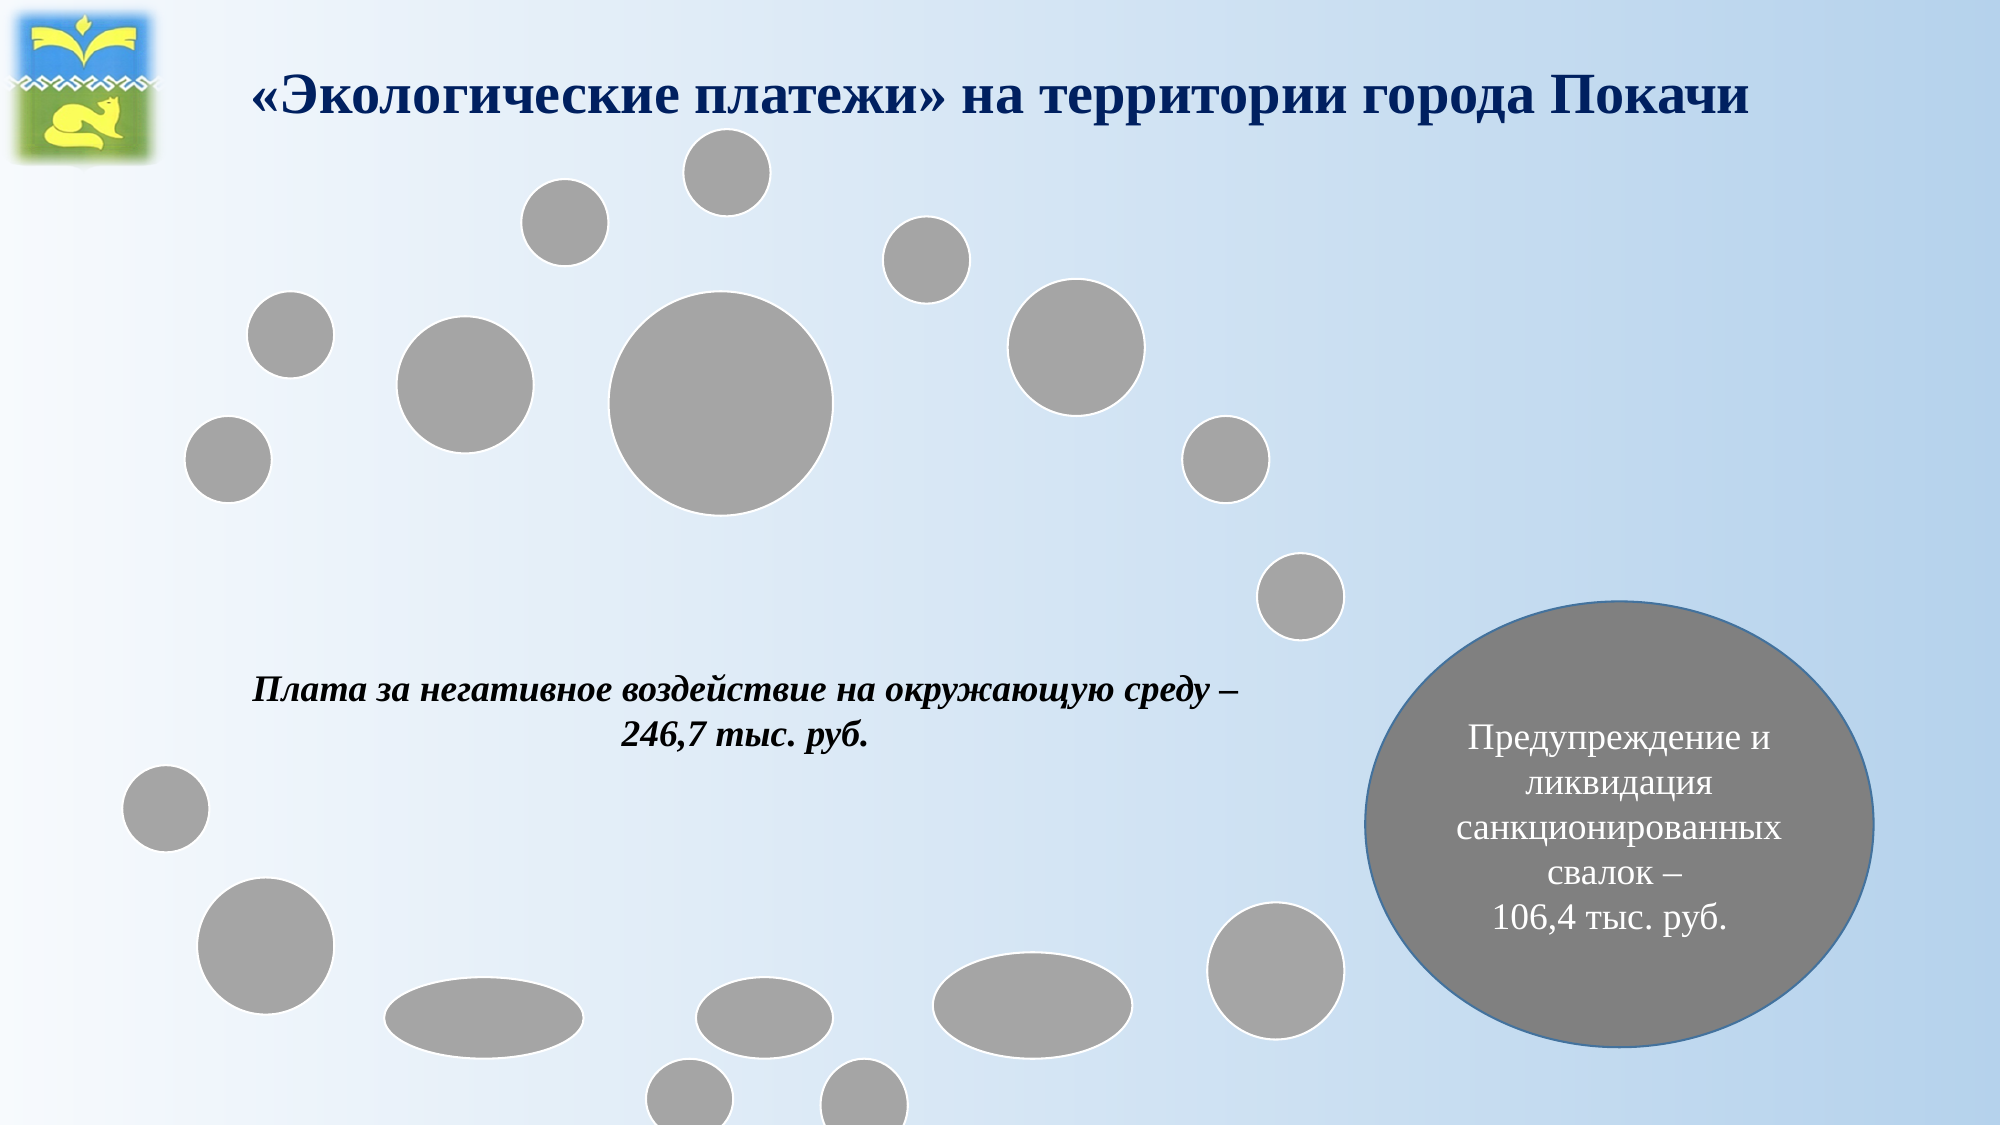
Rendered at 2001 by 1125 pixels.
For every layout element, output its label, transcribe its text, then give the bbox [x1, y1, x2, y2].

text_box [122, 129, 1954, 1059]
text_box «Экологические платежи» на территории города Покачи [167, 43, 1966, 138]
picture [0, 0, 167, 176]
